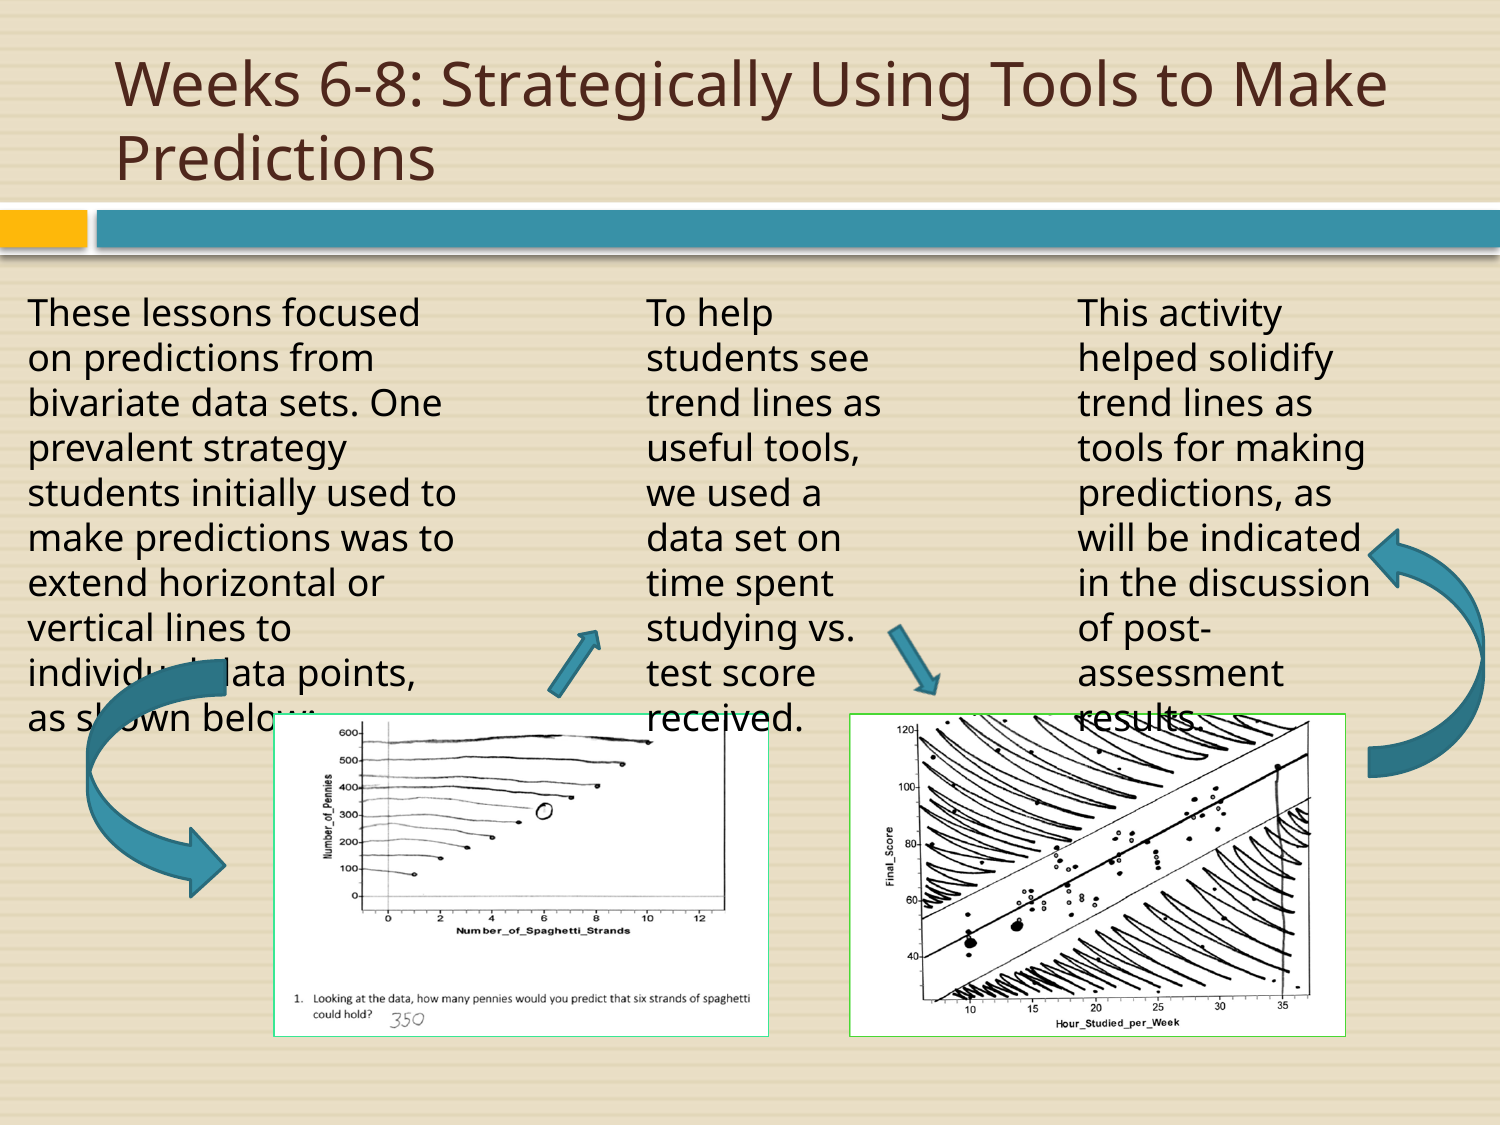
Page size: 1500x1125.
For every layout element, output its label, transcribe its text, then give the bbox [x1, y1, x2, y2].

picture [849, 713, 1346, 1037]
text_box To help students see trend lines as useful tools, we used a data set on time spent studying vs. test score received. [631, 281, 907, 747]
text_box This activity helped solidify trend lines as tools for making predictions, as will be indicated in the discussion of post-assessment results. [1062, 281, 1405, 747]
picture [870, 620, 956, 699]
text_box [547, 629, 601, 699]
text_box [85, 658, 227, 899]
text_box [1367, 528, 1486, 779]
title Weeks 6-8: Strategically Using Tools to Make Predictions [99, 37, 1438, 200]
picture [273, 713, 769, 1037]
text_box These lessons focused on predictions from bivariate data sets. One prevalent strategy students initially used to make predictions was to extend horizontal or vertical lines to individual data points, as shown below: [12, 281, 475, 747]
